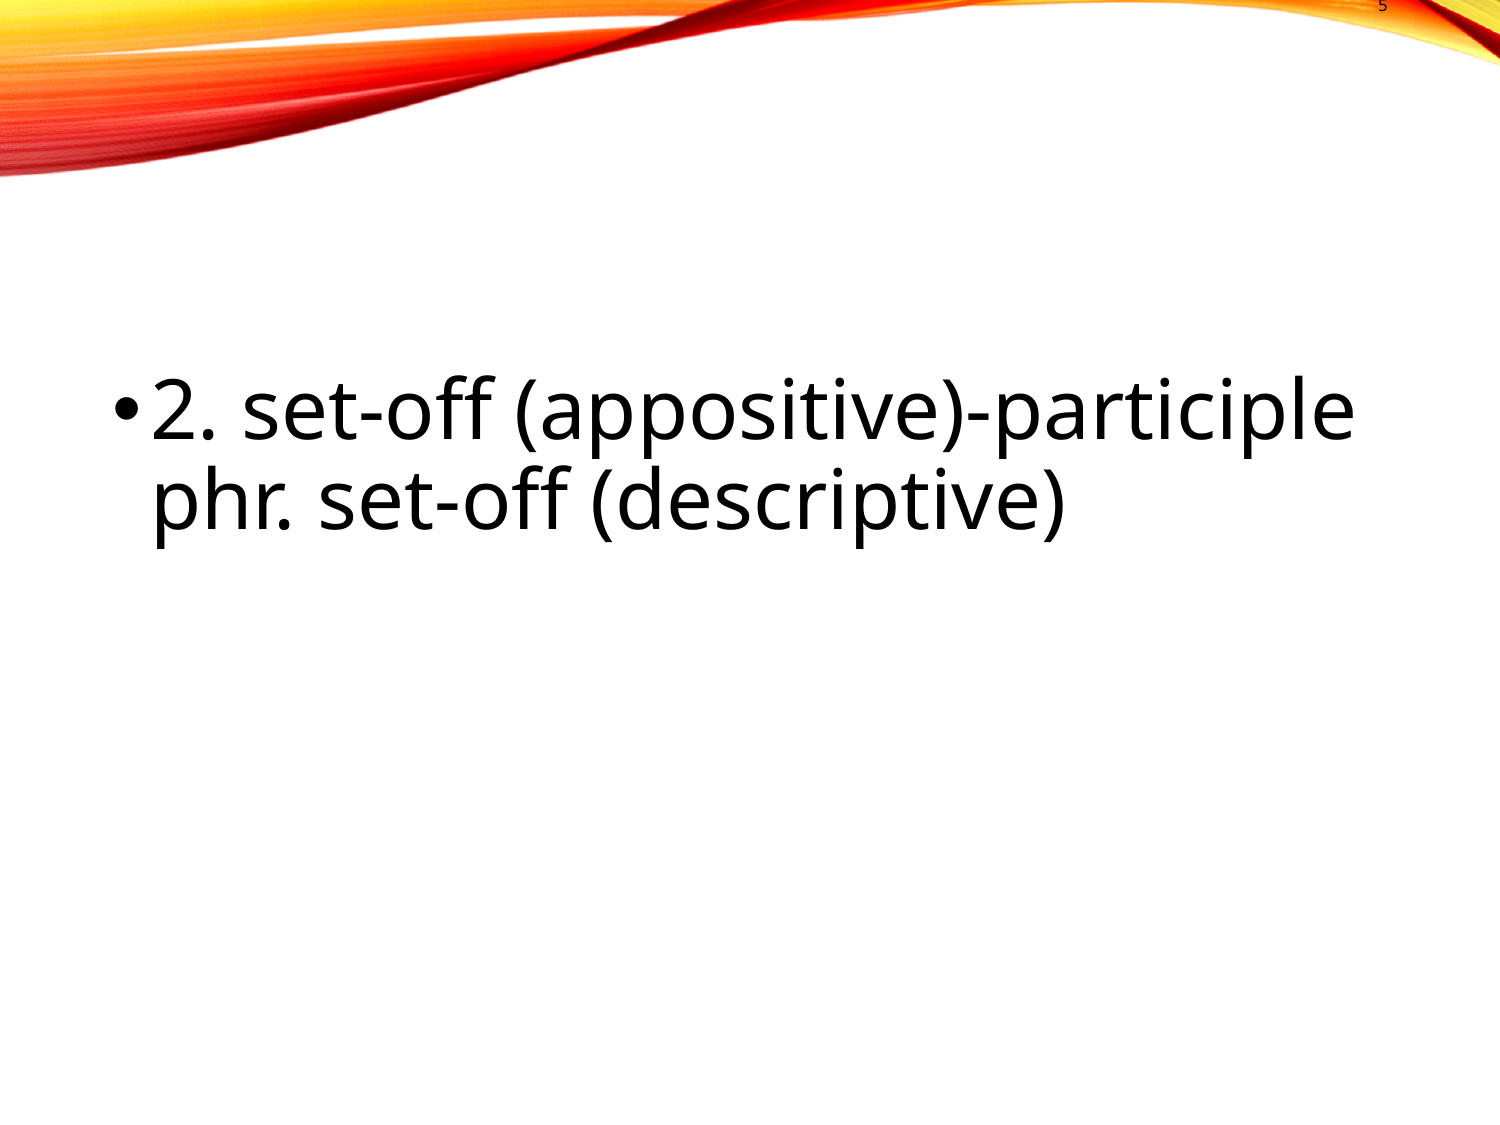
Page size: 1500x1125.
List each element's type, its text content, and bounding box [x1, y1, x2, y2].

picture [0, 0, 1500, 178]
list 2. set-off (appositive)-participle phr. set-off (descriptive) [97, 360, 1403, 1028]
title 5 [356, 0, 1403, 25]
